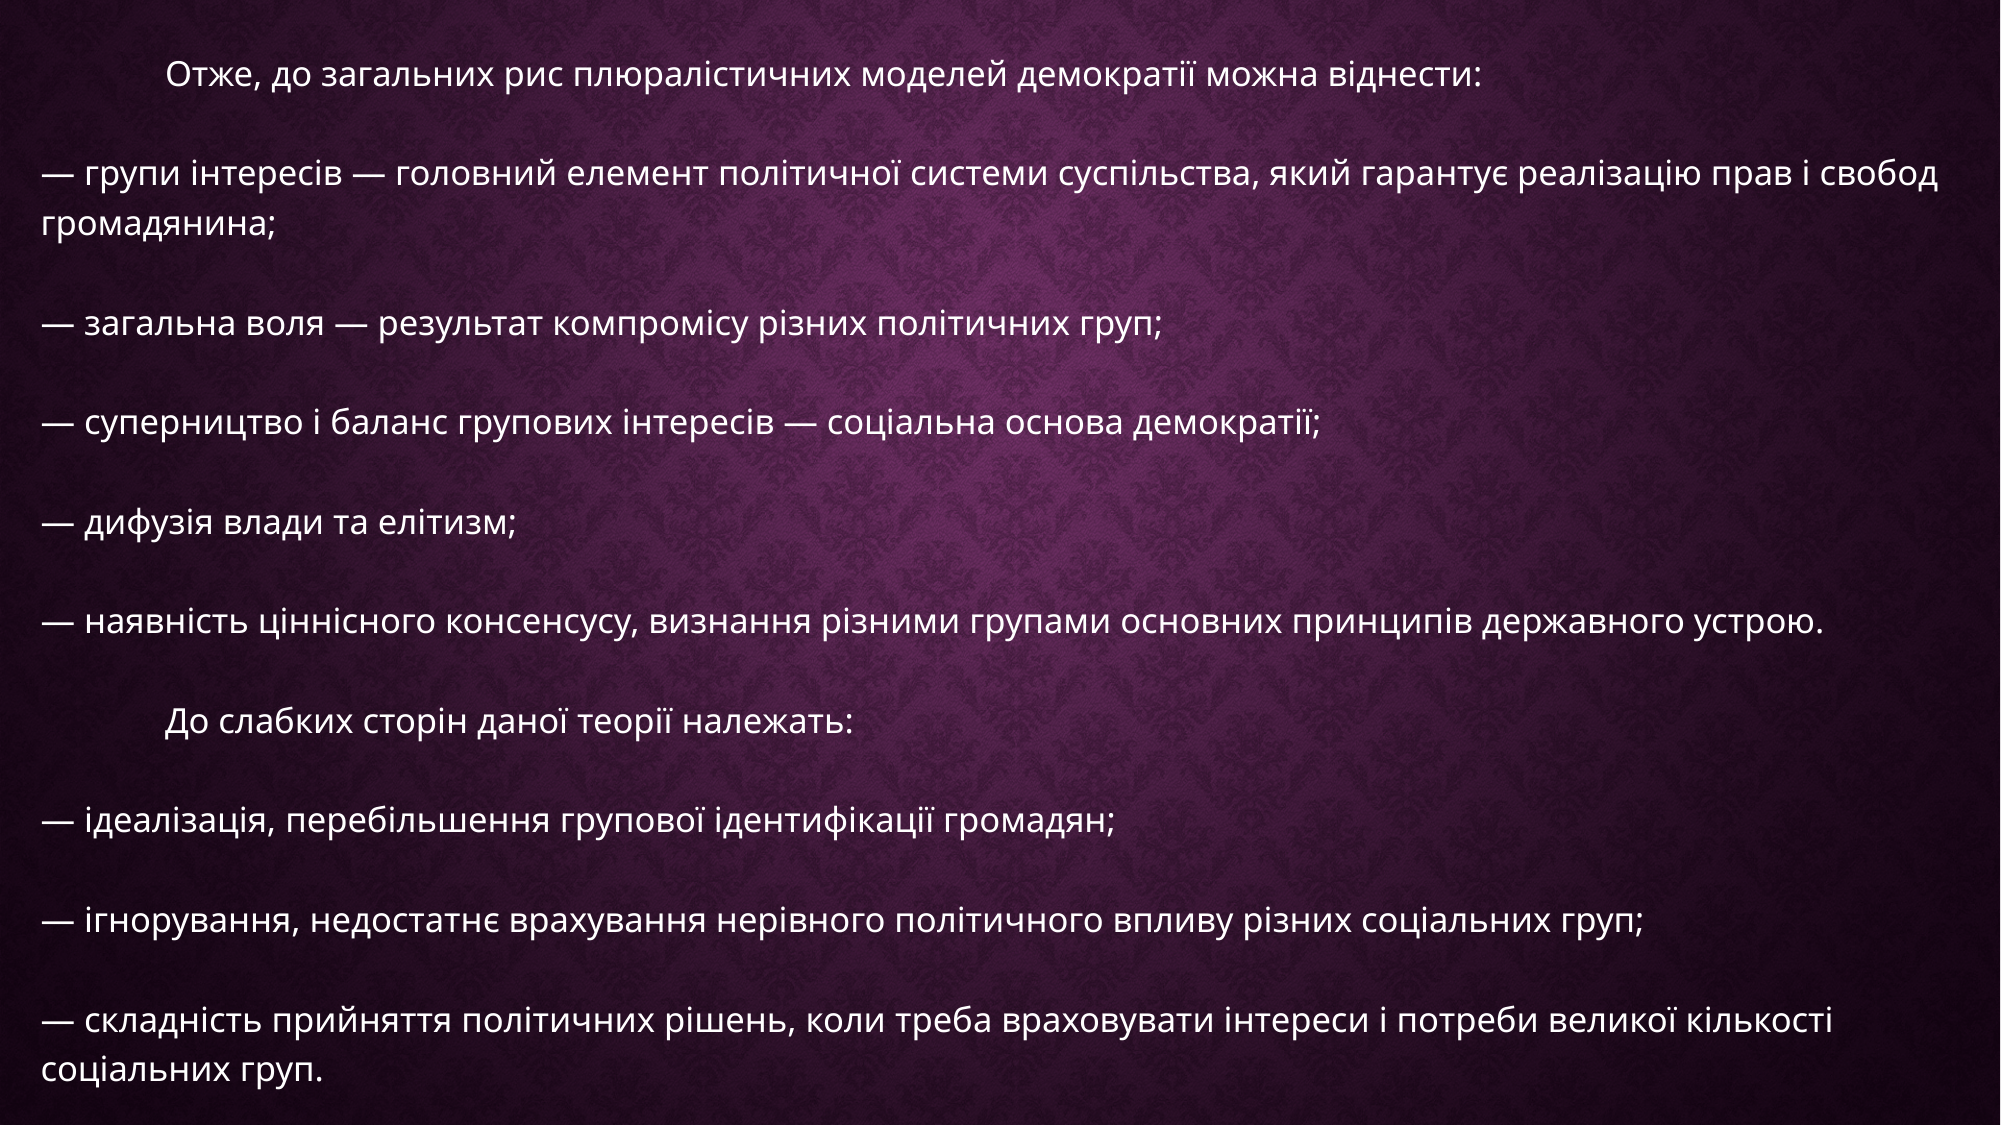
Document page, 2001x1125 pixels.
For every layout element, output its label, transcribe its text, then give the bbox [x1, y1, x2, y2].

list Отже, до загальних рис плюралістичних моделей демократії можна віднести: — групи інтересів — головний елемент політичної системи суспільства, який гарантує реалізацію прав і свобод громадянина; — загальна воля — результат компромісу різних політичних груп; — суперництво і баланс групових інтересів — соціальна основа демократії; — дифузія влади та елітизм; — наявність ціннісного консенсусу, визнання різними групами основних принципів державного устрою. До слабких сторін даної теорії належать: — ідеалізація, перебільшення групової ідентифікації громадян; — ігнорування, недостатнє врахування нерівного політичного впливу різних соціальних груп; — складність прийняття політичних рішень, коли треба враховувати інтереси і потреби великої кількості соціальних груп. [25, 35, 1976, 1105]
